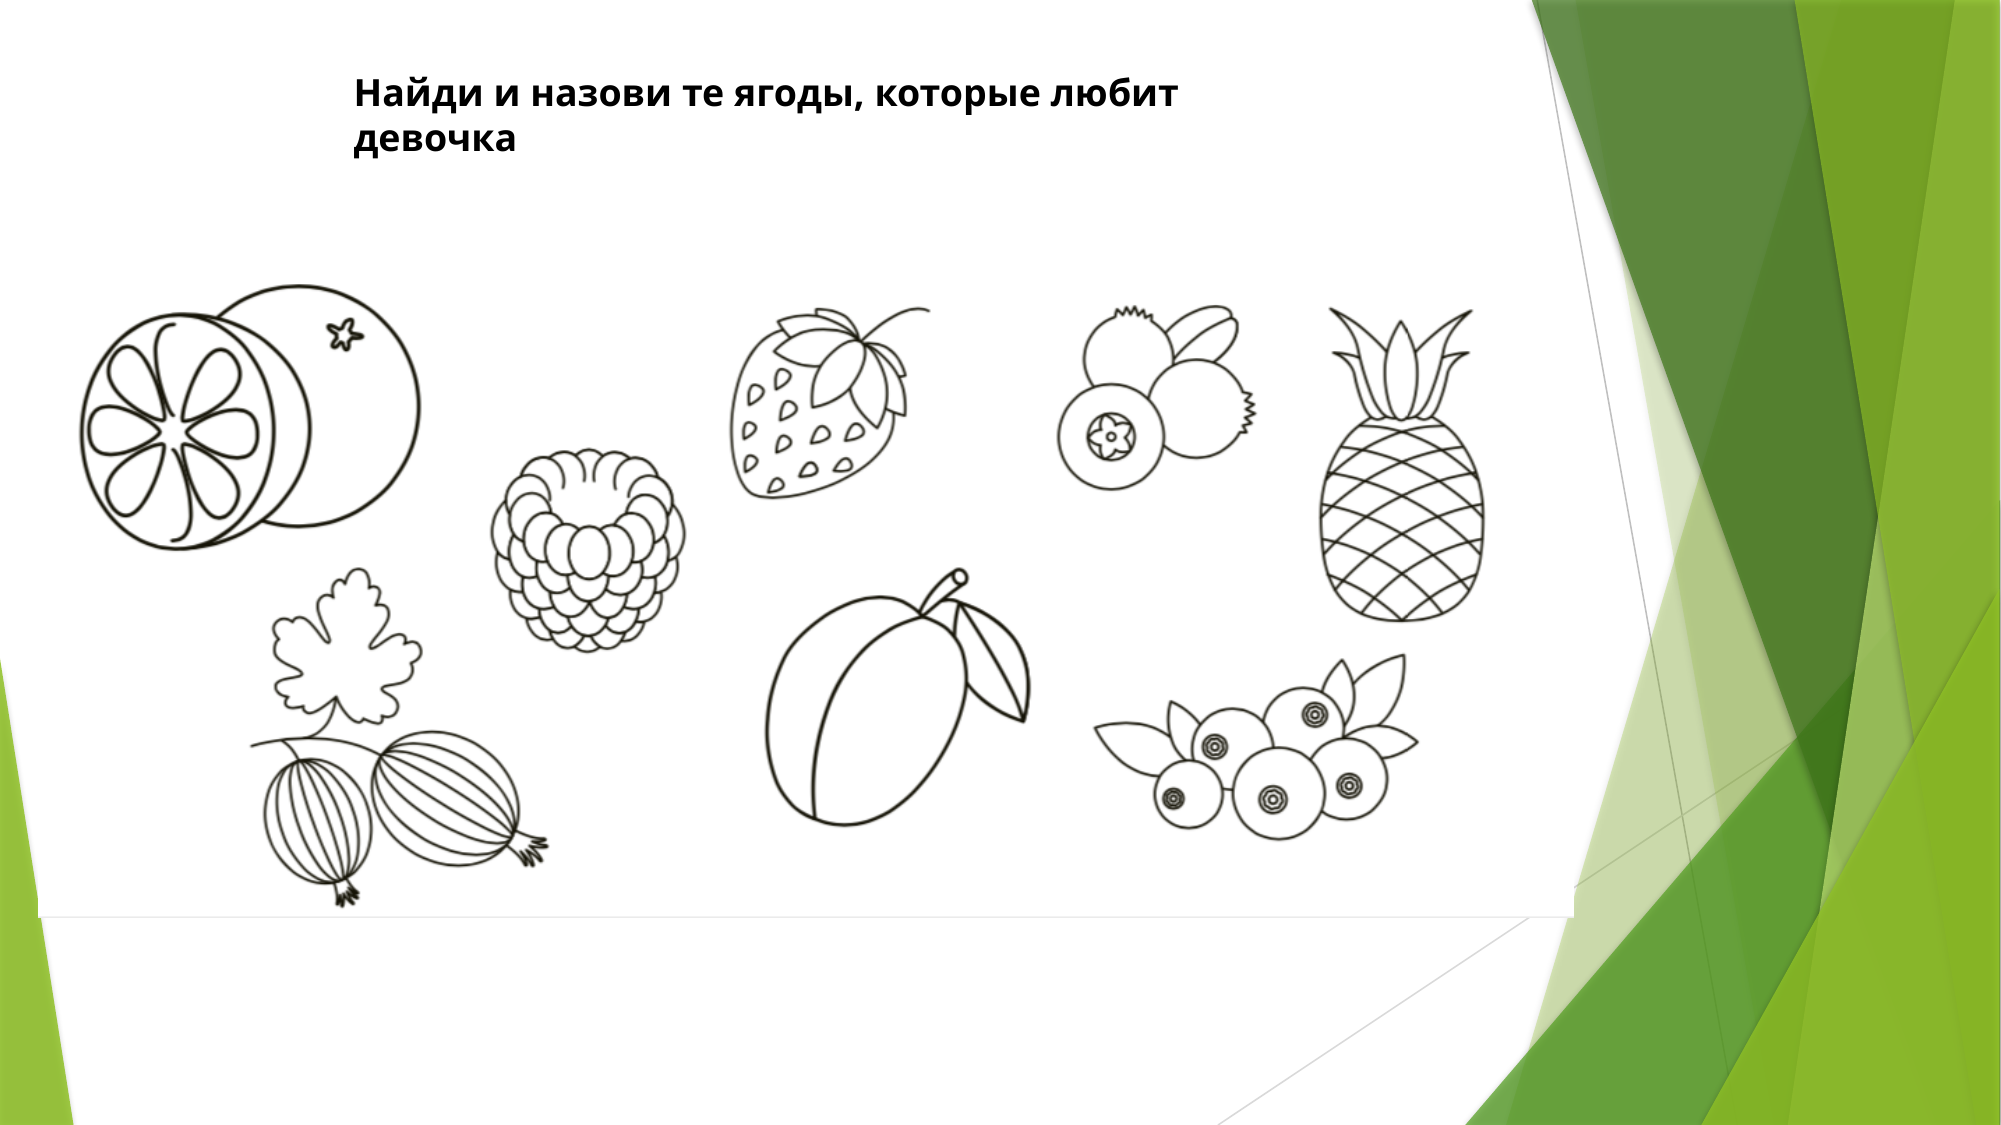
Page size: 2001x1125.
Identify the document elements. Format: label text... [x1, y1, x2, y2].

text_box Найди и назови те ягоды, которые любит девочка [338, 62, 1317, 167]
picture [38, 230, 1575, 919]
